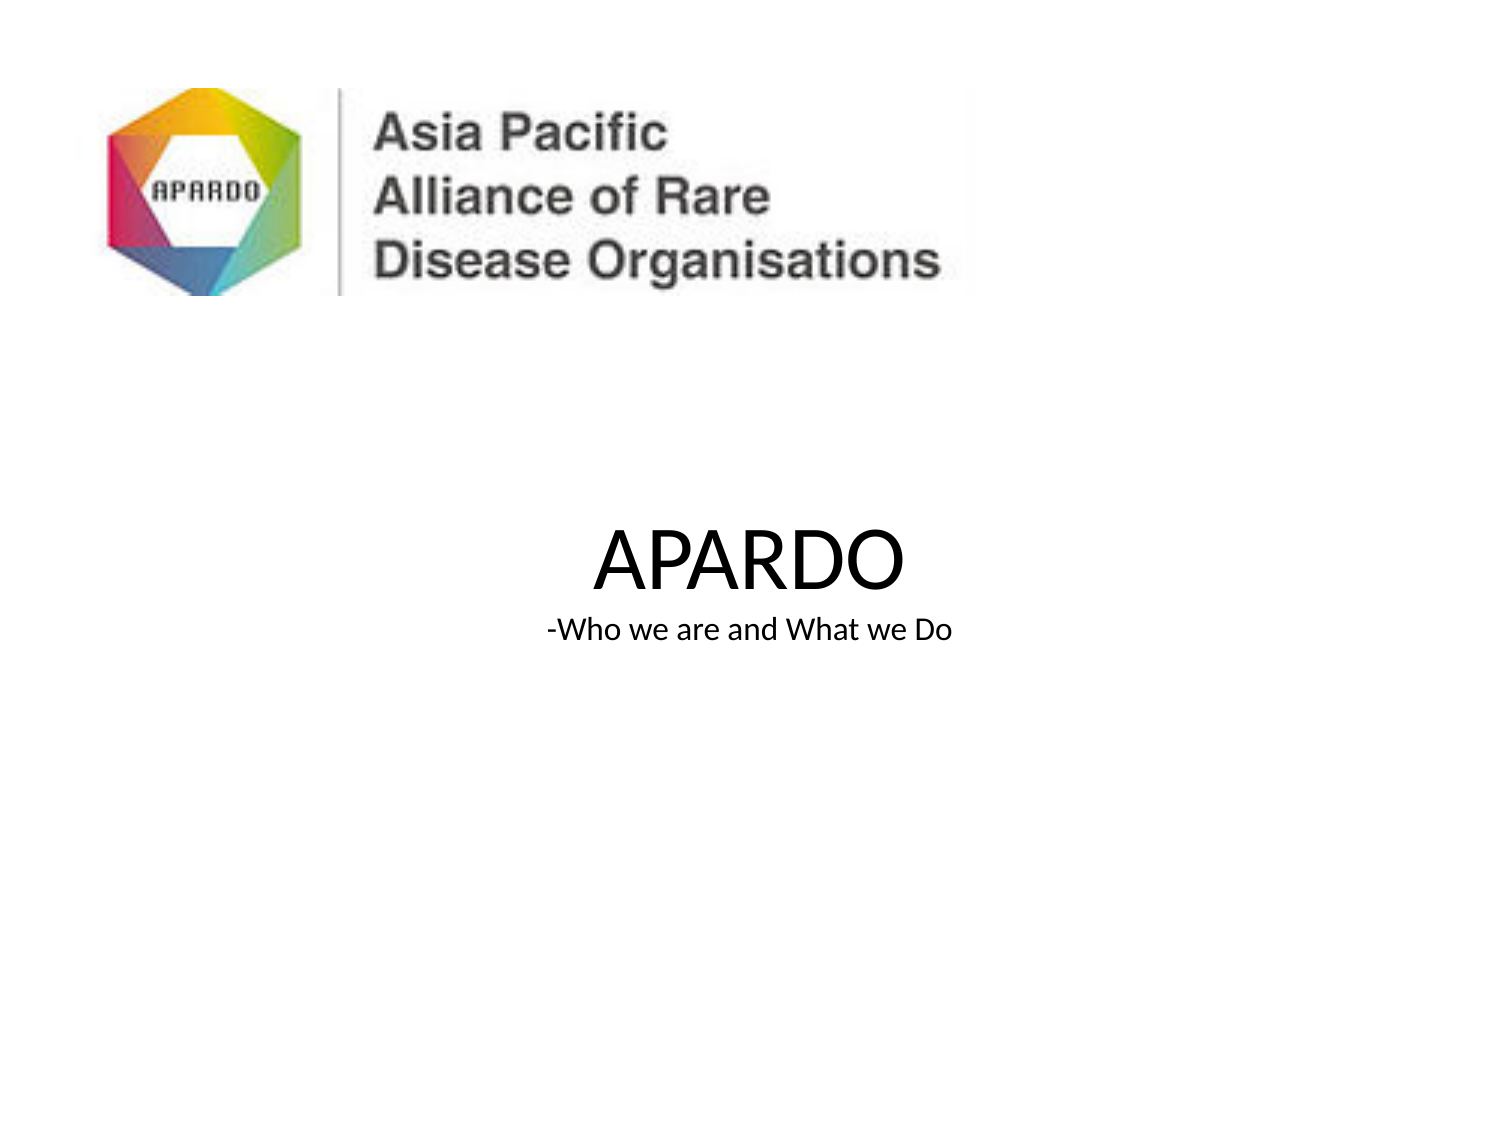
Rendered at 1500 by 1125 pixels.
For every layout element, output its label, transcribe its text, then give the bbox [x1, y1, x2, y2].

picture [74, 88, 975, 296]
title APARDO -Who we are and What we Do [112, 451, 1388, 693]
